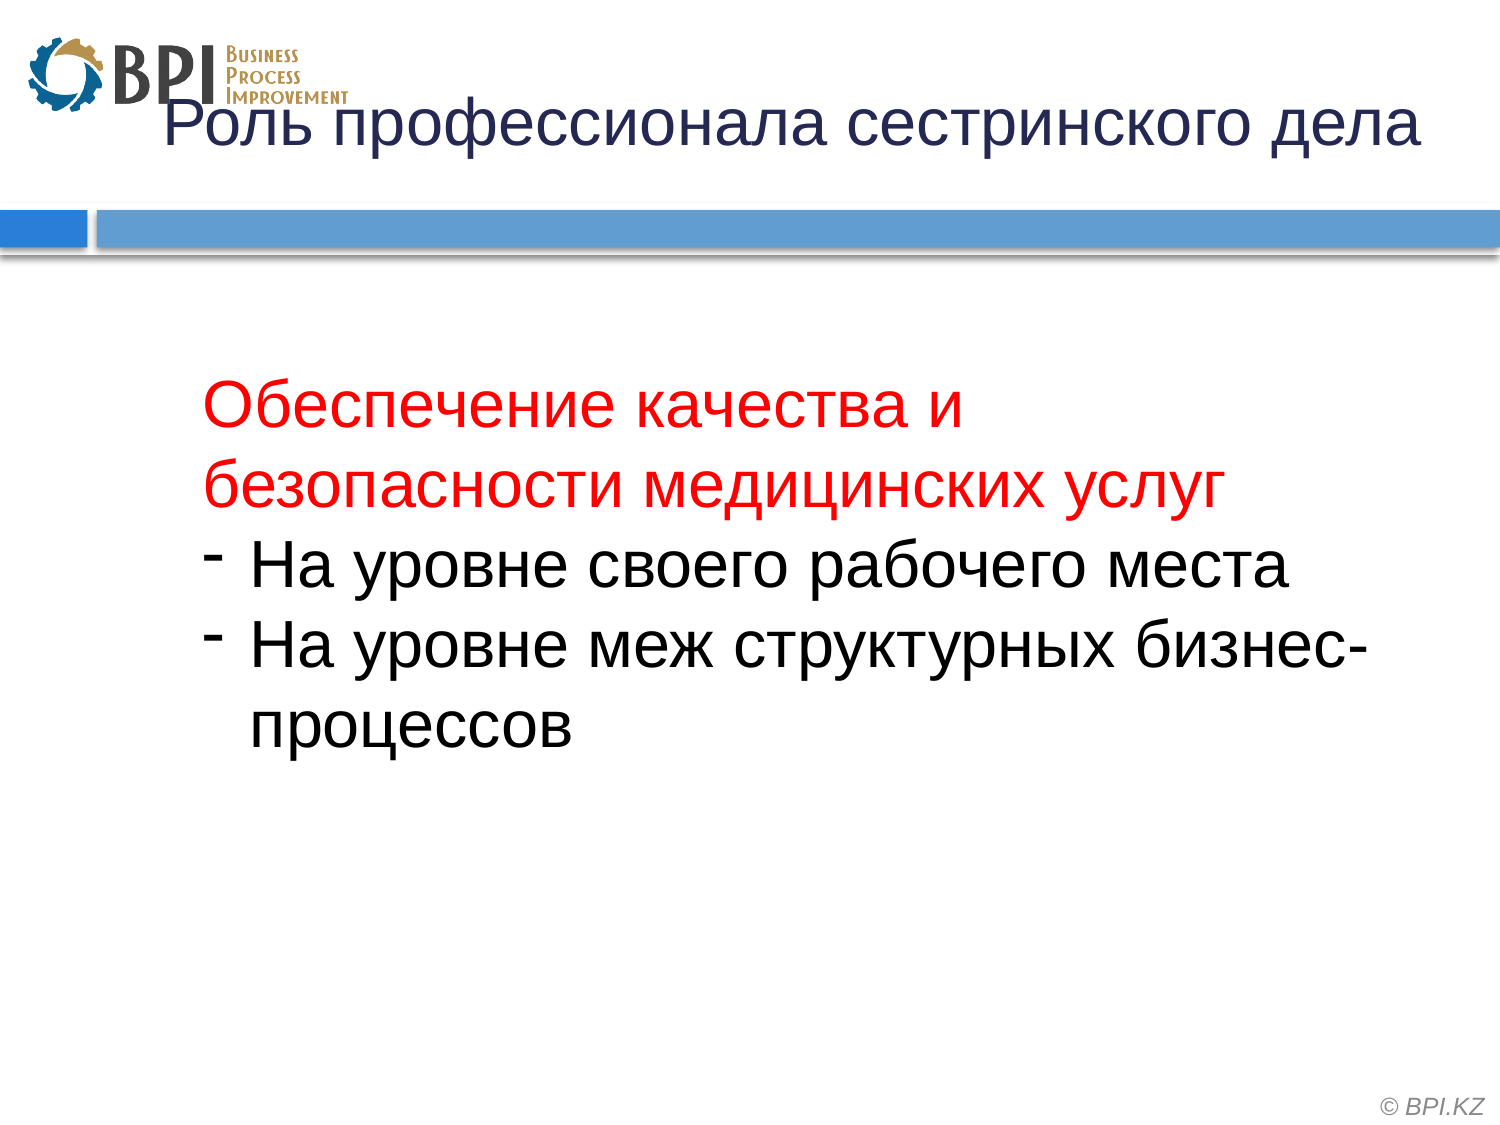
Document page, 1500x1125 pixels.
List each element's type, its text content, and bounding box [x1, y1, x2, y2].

footer © BPI.KZ [1365, 1089, 1500, 1123]
title Роль профессионала сестринского дела [100, 37, 1438, 200]
picture [28, 37, 349, 113]
text_box Обеспечение качества и безопасности медицинских услуг На уровне своего рабочего места На уровне меж структурных бизнес-процессов [188, 353, 1410, 769]
